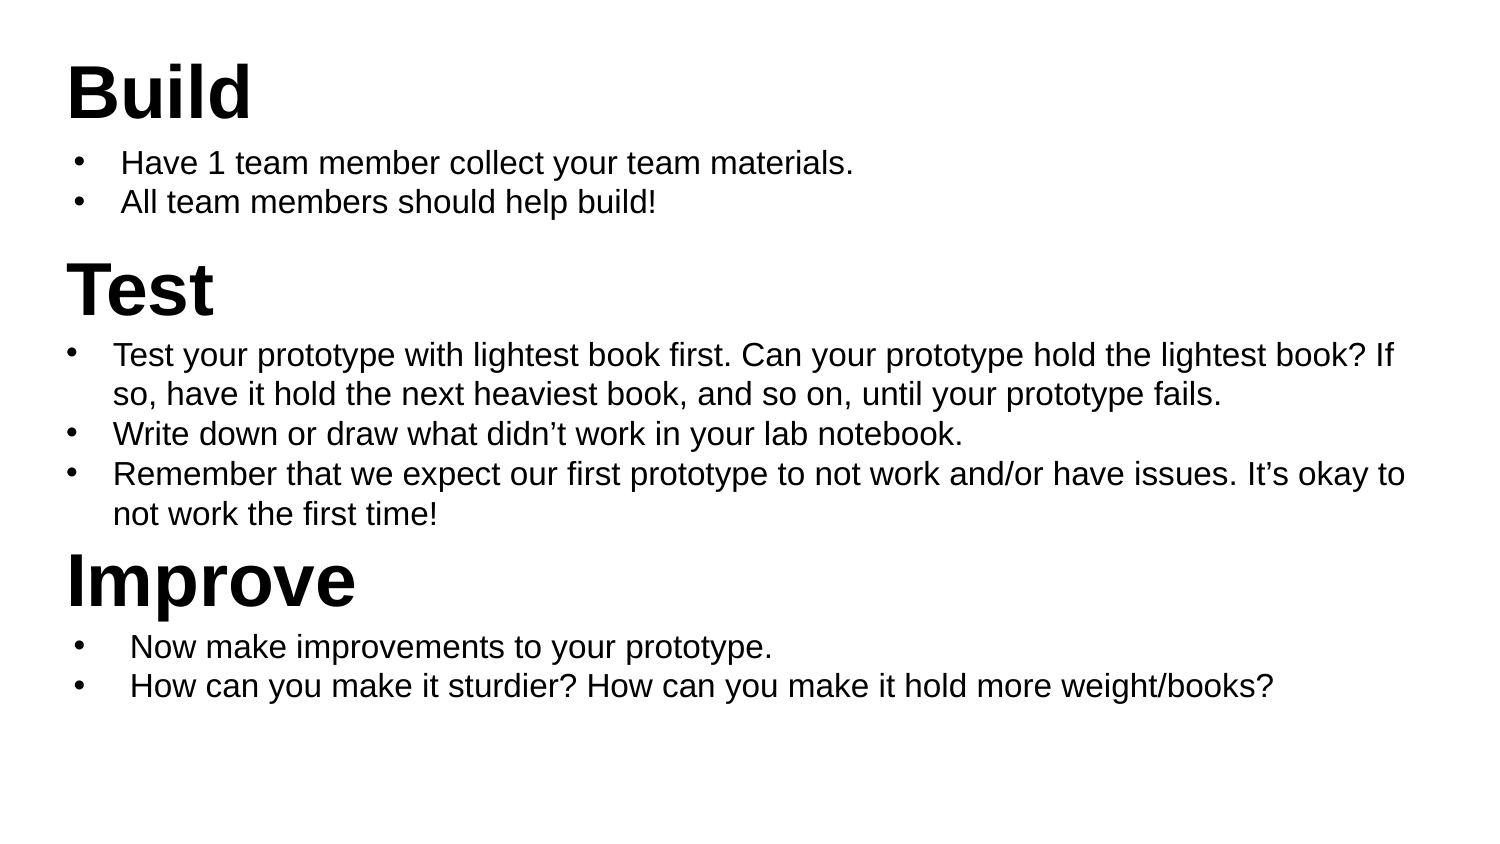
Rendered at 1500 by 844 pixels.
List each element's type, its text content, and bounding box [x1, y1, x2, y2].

text_box Improve [51, 516, 1449, 638]
title Build [51, 28, 1449, 126]
text_box Have 1 team member collect your team materials. All team members should help build! [58, 125, 1457, 232]
text_box Now make improvements to your prototype. How can you make it sturdier? How can you make it hold more weight/books? [58, 609, 1457, 718]
text_box Test [51, 225, 1449, 317]
text_box Test your prototype with lightest book first. Can your prototype hold the lightest book? If so, have it hold the next heaviest book, and so on, until your prototype fails. Write down or draw what didn’t work in your lab notebook. Remember that we expect our first prototype to not work and/or have issues. It’s okay to not work the first time! [51, 317, 1449, 468]
